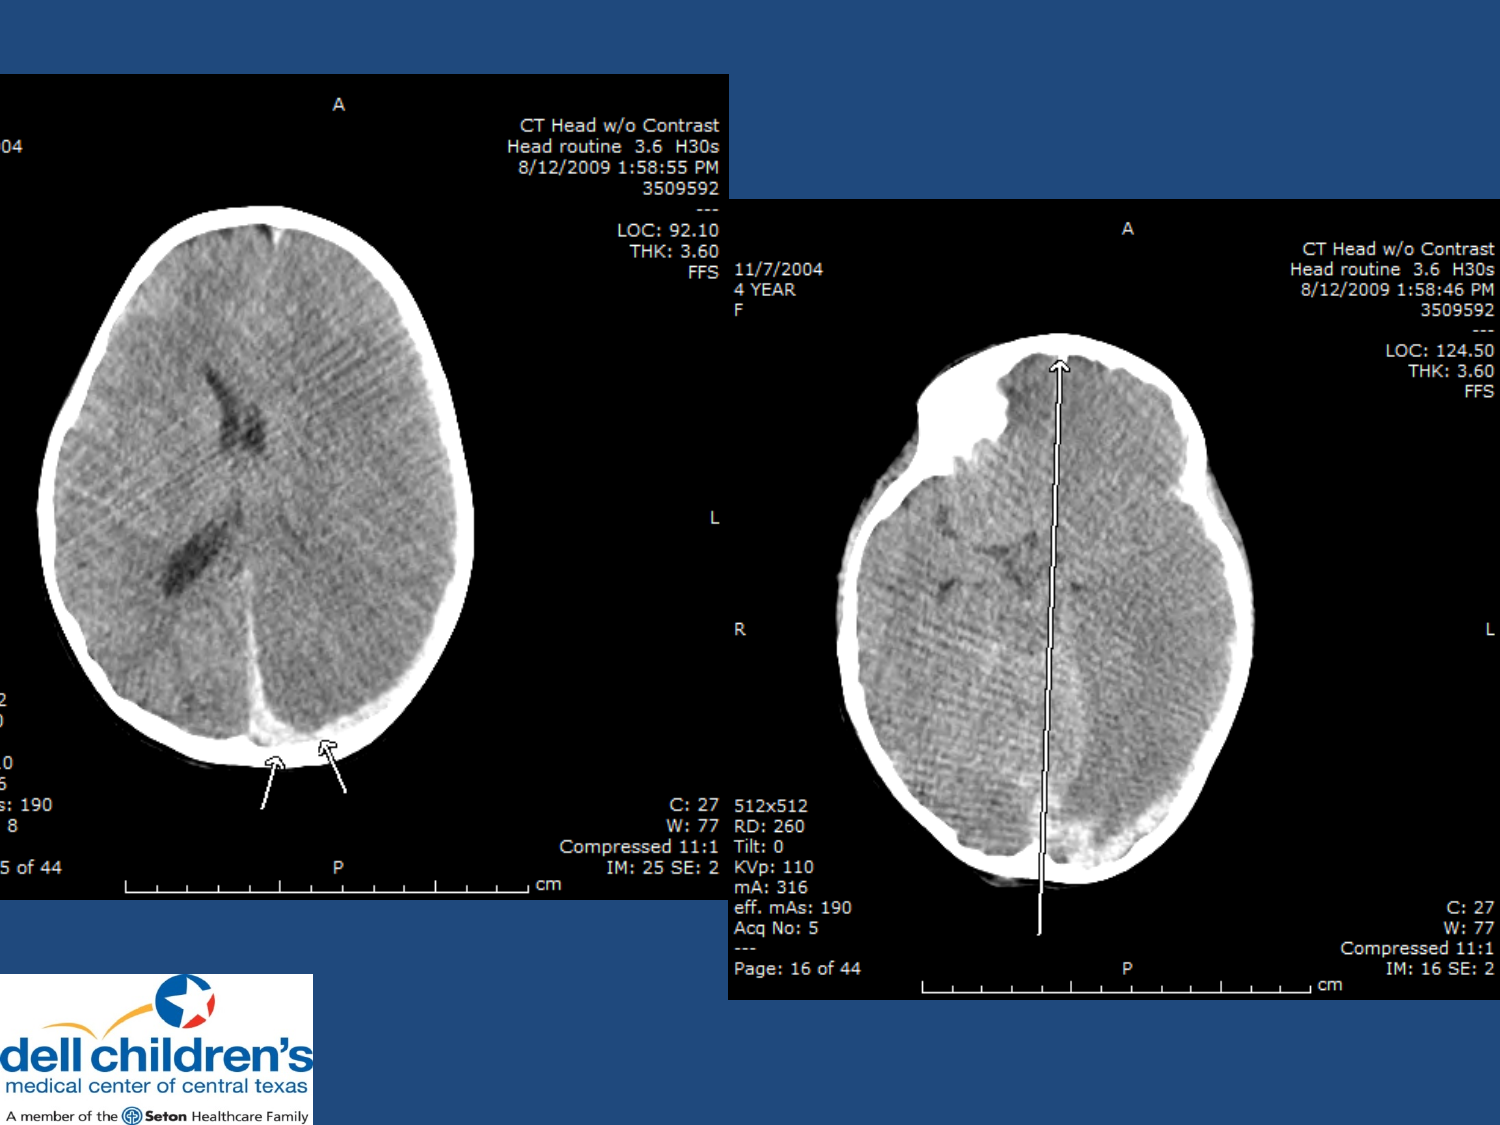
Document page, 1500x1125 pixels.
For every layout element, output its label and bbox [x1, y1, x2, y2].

picture [0, 974, 313, 1125]
picture [727, 199, 1500, 1001]
list [0, 74, 730, 901]
